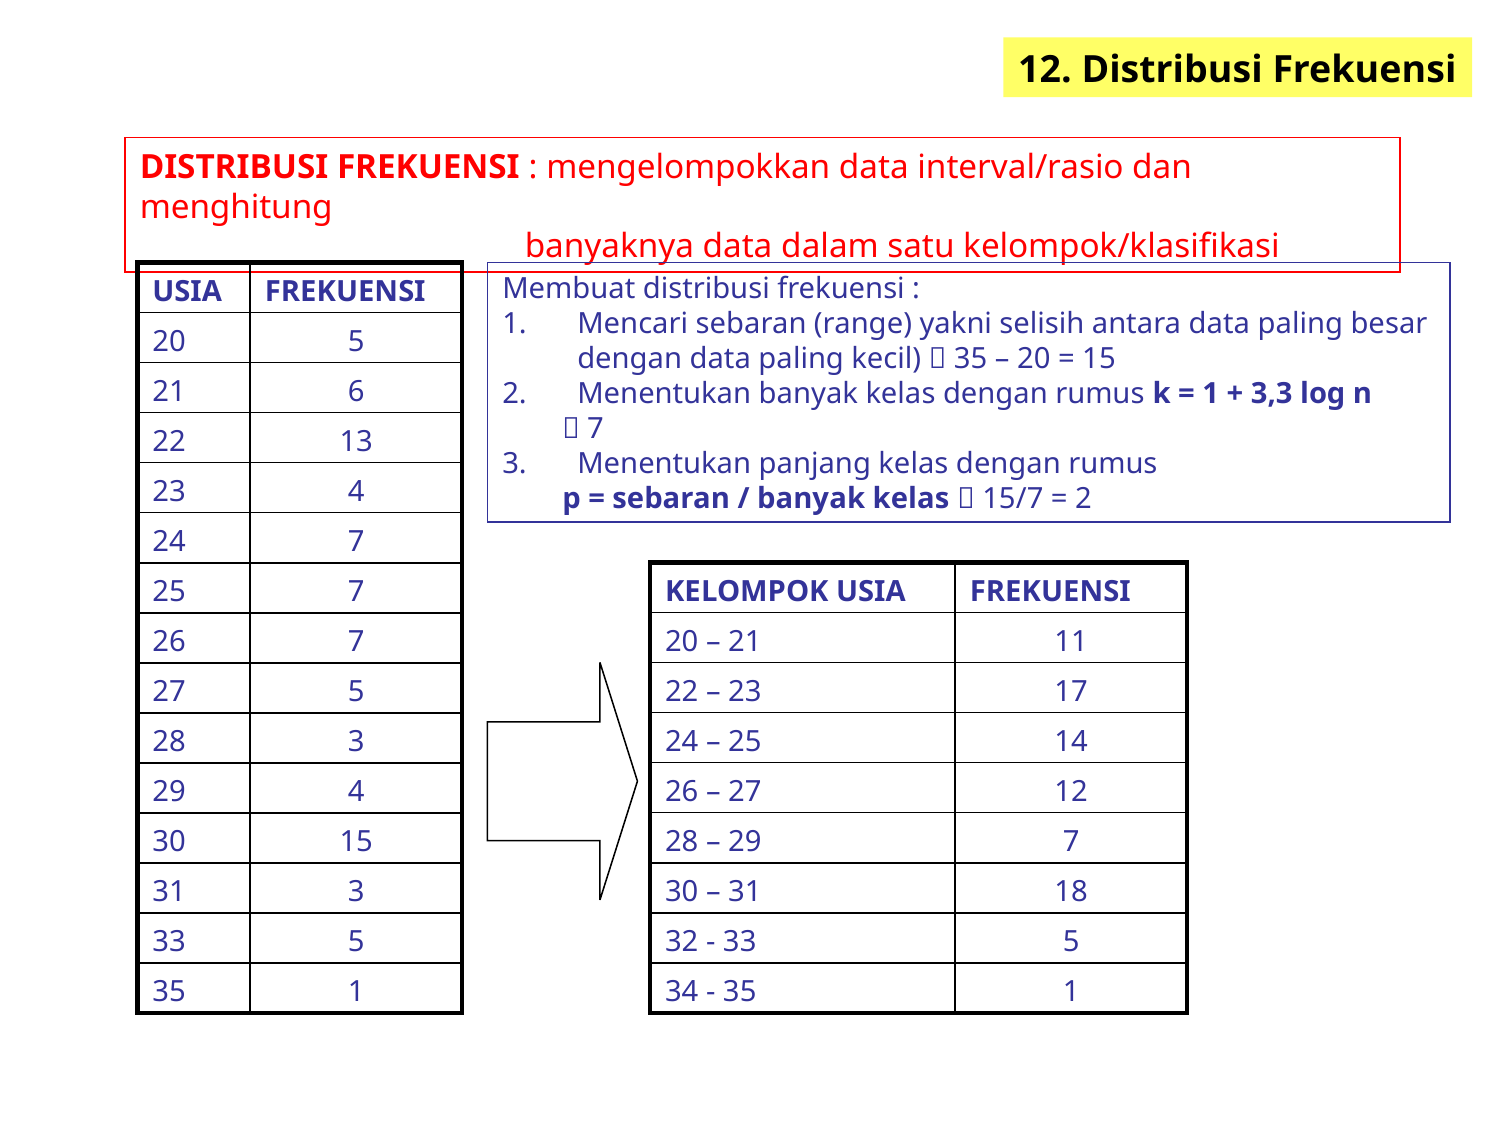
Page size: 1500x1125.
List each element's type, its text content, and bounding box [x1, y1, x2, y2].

table_cell 25 [140, 564, 249, 612]
table_cell 1 [956, 964, 1185, 1011]
table_cell 22 [140, 413, 249, 462]
table_cell 13 [251, 413, 460, 462]
table_cell 32 - 33 [652, 914, 954, 962]
table_cell 3 [251, 864, 460, 912]
table_cell 26 – 27 [652, 763, 954, 812]
table_cell 4 [251, 764, 460, 812]
table_cell 20 [140, 313, 249, 362]
table_cell 24 [140, 513, 249, 562]
table_cell 24 – 25 [652, 713, 954, 762]
table_cell 30 [140, 814, 249, 862]
table_cell 20 – 21 [652, 613, 954, 662]
text_box 12. Distribusi Frekuensi [1003, 37, 1473, 98]
table_cell 35 [140, 964, 249, 1011]
table_cell 22 – 23 [652, 663, 954, 712]
table_cell 34 - 35 [652, 964, 954, 1011]
table_cell 15 [251, 814, 460, 862]
table_cell 5 [251, 914, 460, 962]
table_header FREKUENSI [956, 565, 1185, 612]
table_cell 5 [251, 313, 460, 362]
table_cell 30 – 31 [652, 864, 954, 912]
table_cell 5 [251, 664, 460, 712]
table_cell 12 [956, 763, 1185, 812]
table_cell 17 [956, 663, 1185, 712]
table_cell 29 [140, 764, 249, 812]
text_box DISTRIBUSI FREKUENSI : mengelompokkan data interval/rasio dan menghitung banyaknya data dalam satu kelompok/klasifikasi [124, 137, 1400, 272]
table_cell 23 [140, 463, 249, 512]
table_header USIA [140, 265, 249, 312]
table_cell 11 [956, 613, 1185, 662]
table_cell 33 [140, 914, 249, 962]
table_cell 7 [956, 813, 1185, 862]
table_cell 31 [140, 864, 249, 912]
table_cell 3 [251, 714, 460, 762]
table_cell 27 [140, 664, 249, 712]
table_cell 6 [251, 363, 460, 412]
table_cell 7 [251, 564, 460, 612]
table_cell 7 [251, 614, 460, 662]
table_cell 28 – 29 [652, 813, 954, 862]
text_box [487, 662, 638, 900]
table_cell 4 [251, 463, 460, 512]
table_cell 14 [956, 713, 1185, 762]
table_cell 21 [140, 363, 249, 412]
table_cell 7 [251, 513, 460, 562]
table_cell 5 [956, 914, 1185, 962]
text_box Membuat distribusi frekuensi : Mencari sebaran (range) yakni selisih antara data paling besar dengan data paling kecil)  35 – 20 = 15 Menentukan banyak kelas dengan rumus k = 1 + 3,3 log n  7 Menentukan panjang kelas dengan rumus p = sebaran / banyak kelas  15/7 = 2 [487, 262, 1450, 522]
table_cell 28 [140, 714, 249, 762]
table_cell 26 [140, 614, 249, 662]
table_cell 1 [251, 964, 460, 1011]
table_header FREKUENSI [251, 265, 460, 312]
table_header KELOMPOK USIA [652, 565, 954, 612]
table_cell 18 [956, 864, 1185, 912]
